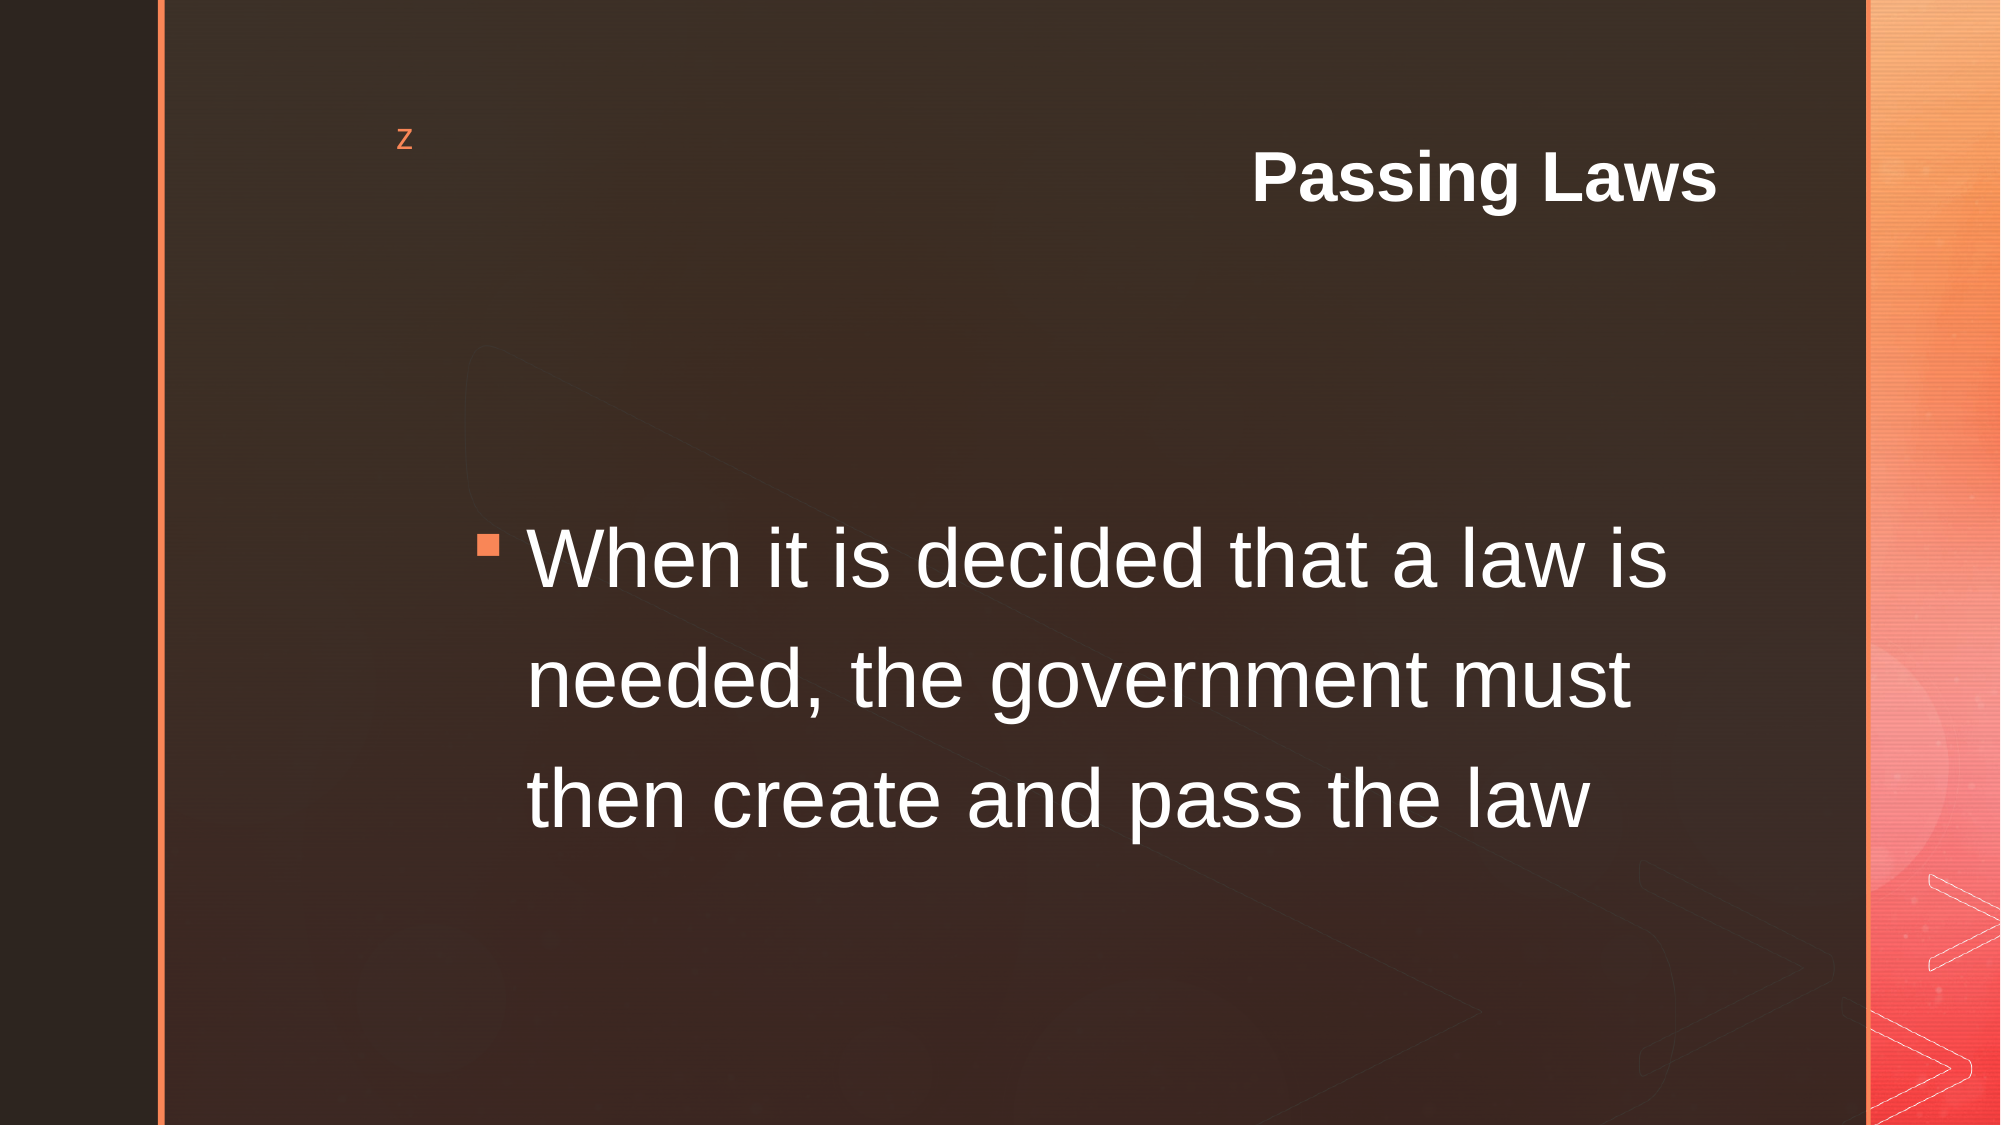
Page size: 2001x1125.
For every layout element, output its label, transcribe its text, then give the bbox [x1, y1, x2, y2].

picture [1871, 0, 2001, 1125]
title Passing Laws [428, 132, 1734, 310]
list When it is decided that a law is needed, the government must then create and pass the law [454, 336, 1734, 993]
